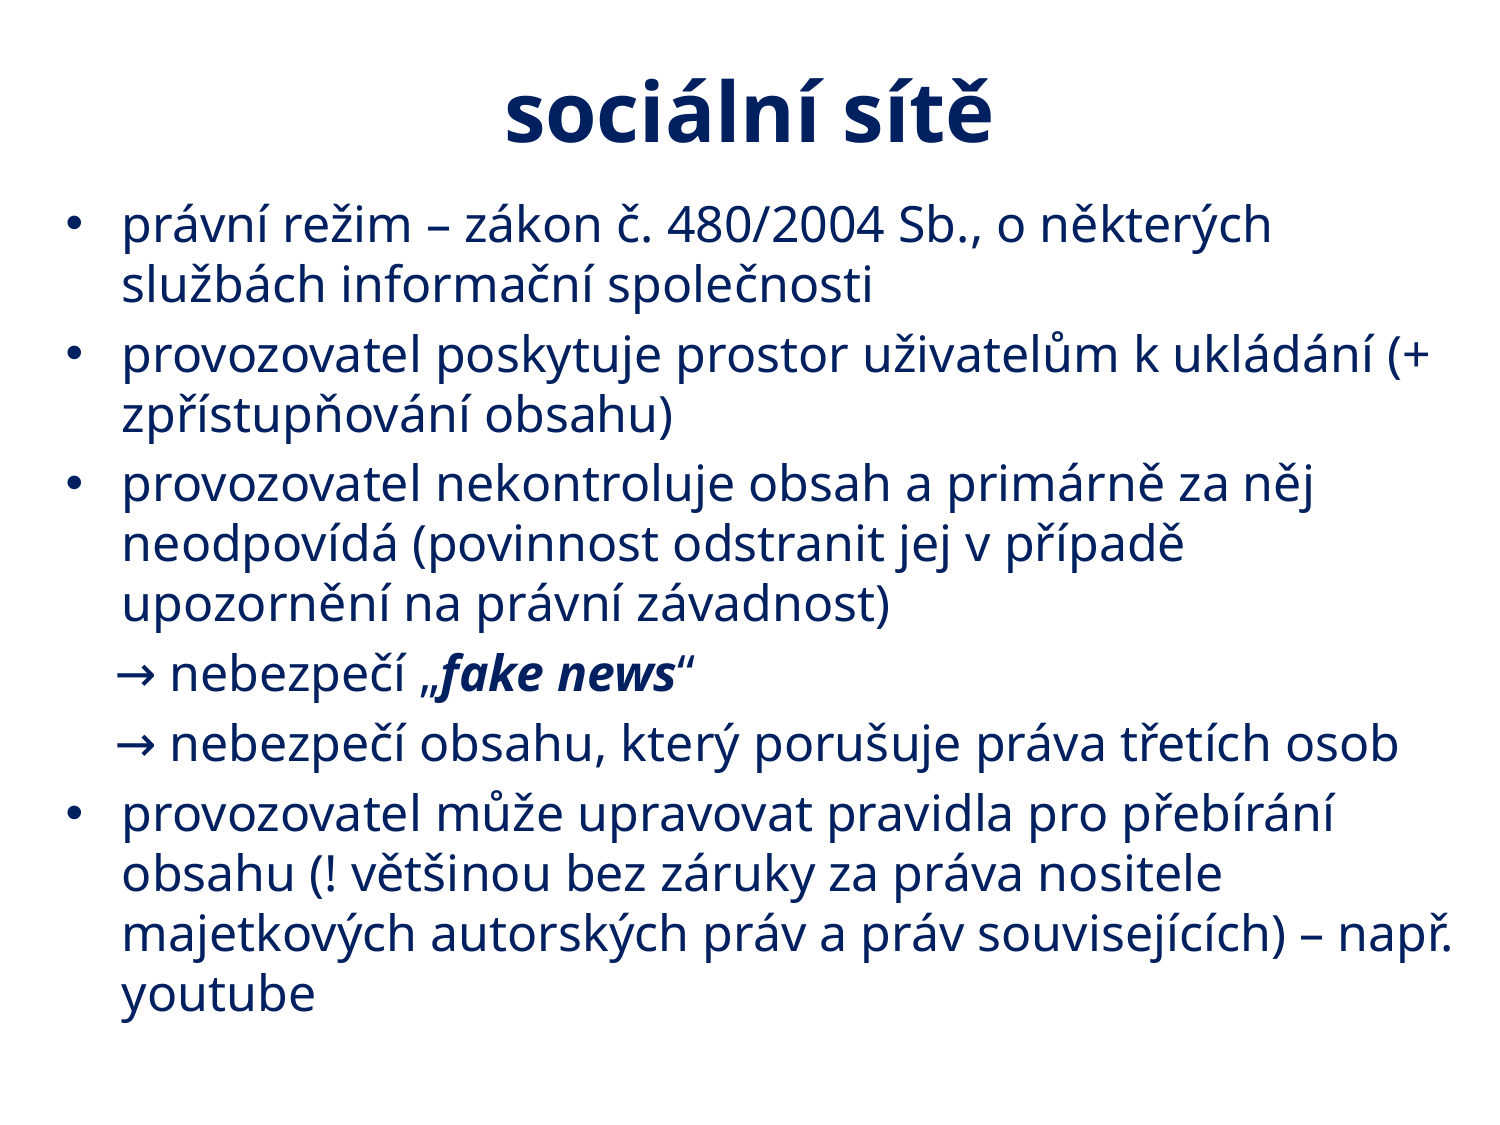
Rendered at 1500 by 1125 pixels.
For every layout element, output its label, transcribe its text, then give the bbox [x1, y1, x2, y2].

list právní režim – zákon č. 480/2004 Sb., o některých službách informační společnosti provozovatel poskytuje prostor uživatelům k ukládání (+ zpřístupňování obsahu) provozovatel nekontroluje obsah a primárně za něj neodpovídá (povinnost odstranit jej v případě upozornění na právní závadnost) → nebezpečí „fake news“ → nebezpečí obsahu, který porušuje práva třetích osob provozovatel může upravovat pravidla pro přebírání obsahu (! většinou bez záruky za práva nositele majetkových autorských práv a práv souvisejících) – např. youtube [41, 184, 1483, 1071]
title sociální sítě [75, 45, 1425, 173]
